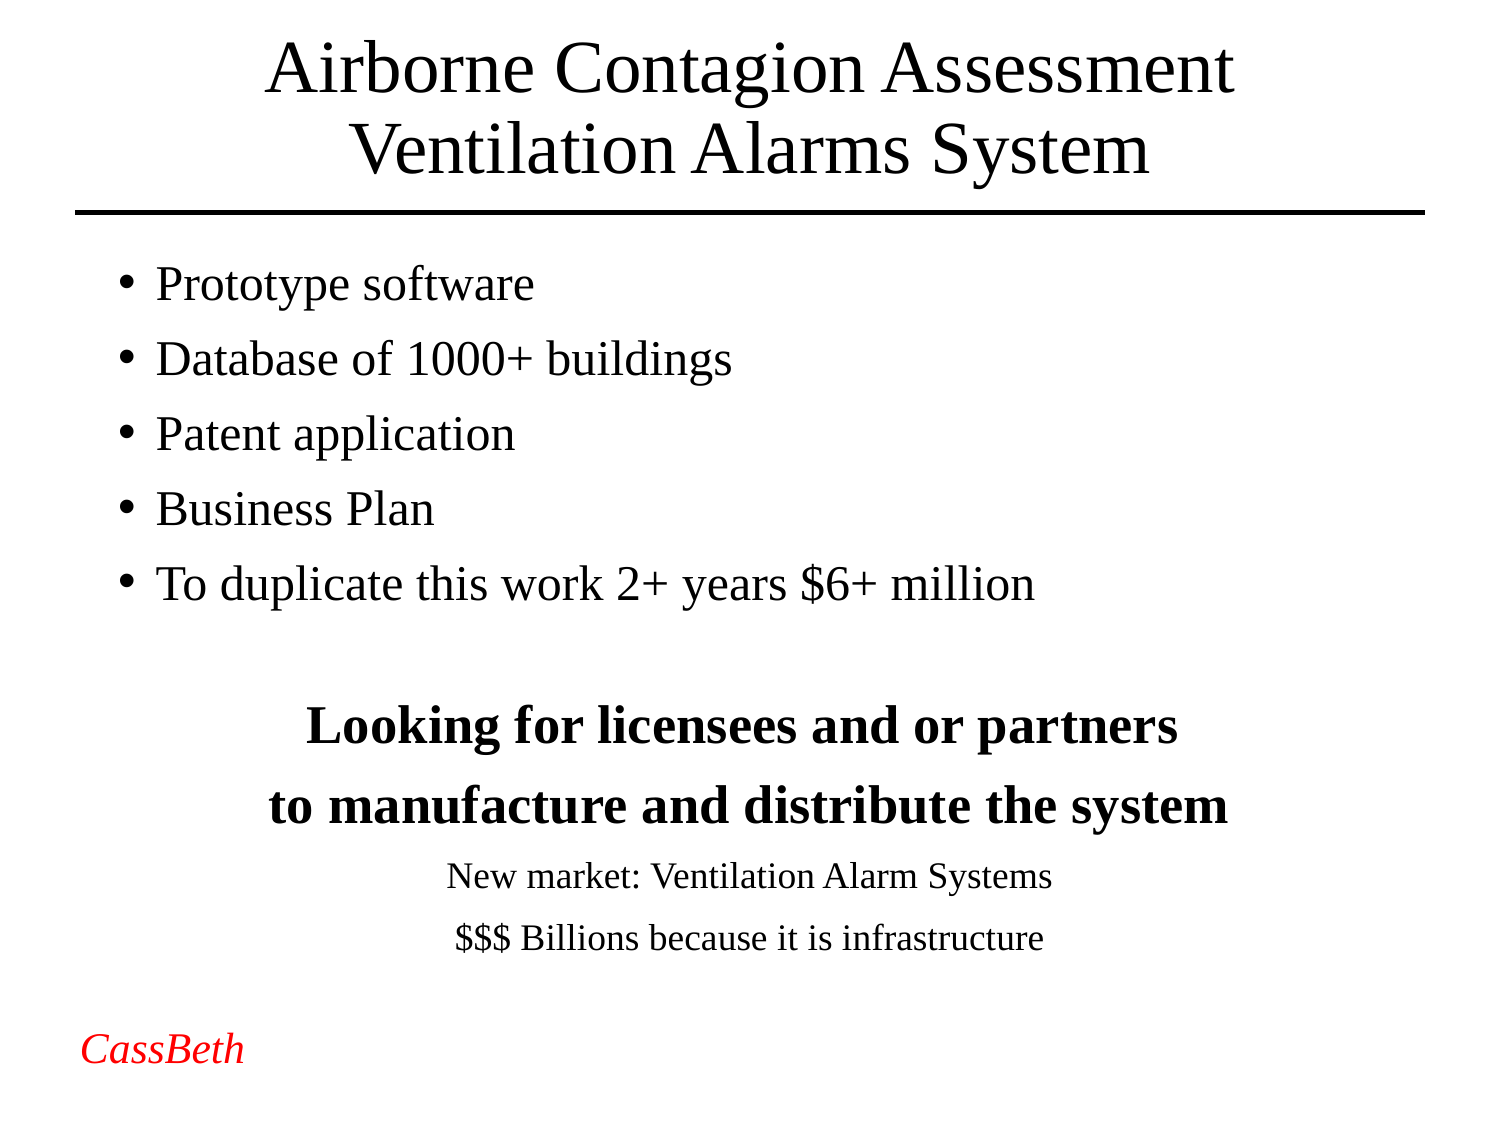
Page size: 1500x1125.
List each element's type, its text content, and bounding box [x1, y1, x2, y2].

title Airborne Contagion Assessment Ventilation Alarms System [103, 0, 1397, 218]
list Prototype software Database of 1000+ buildings Patent application Business Plan To duplicate this work 2+ years $6+ million Looking for licensees and or partners to manufacture and distribute the system New market: Ventilation Alarm Systems $$$ Billions because it is infrastructure [103, 249, 1397, 1013]
